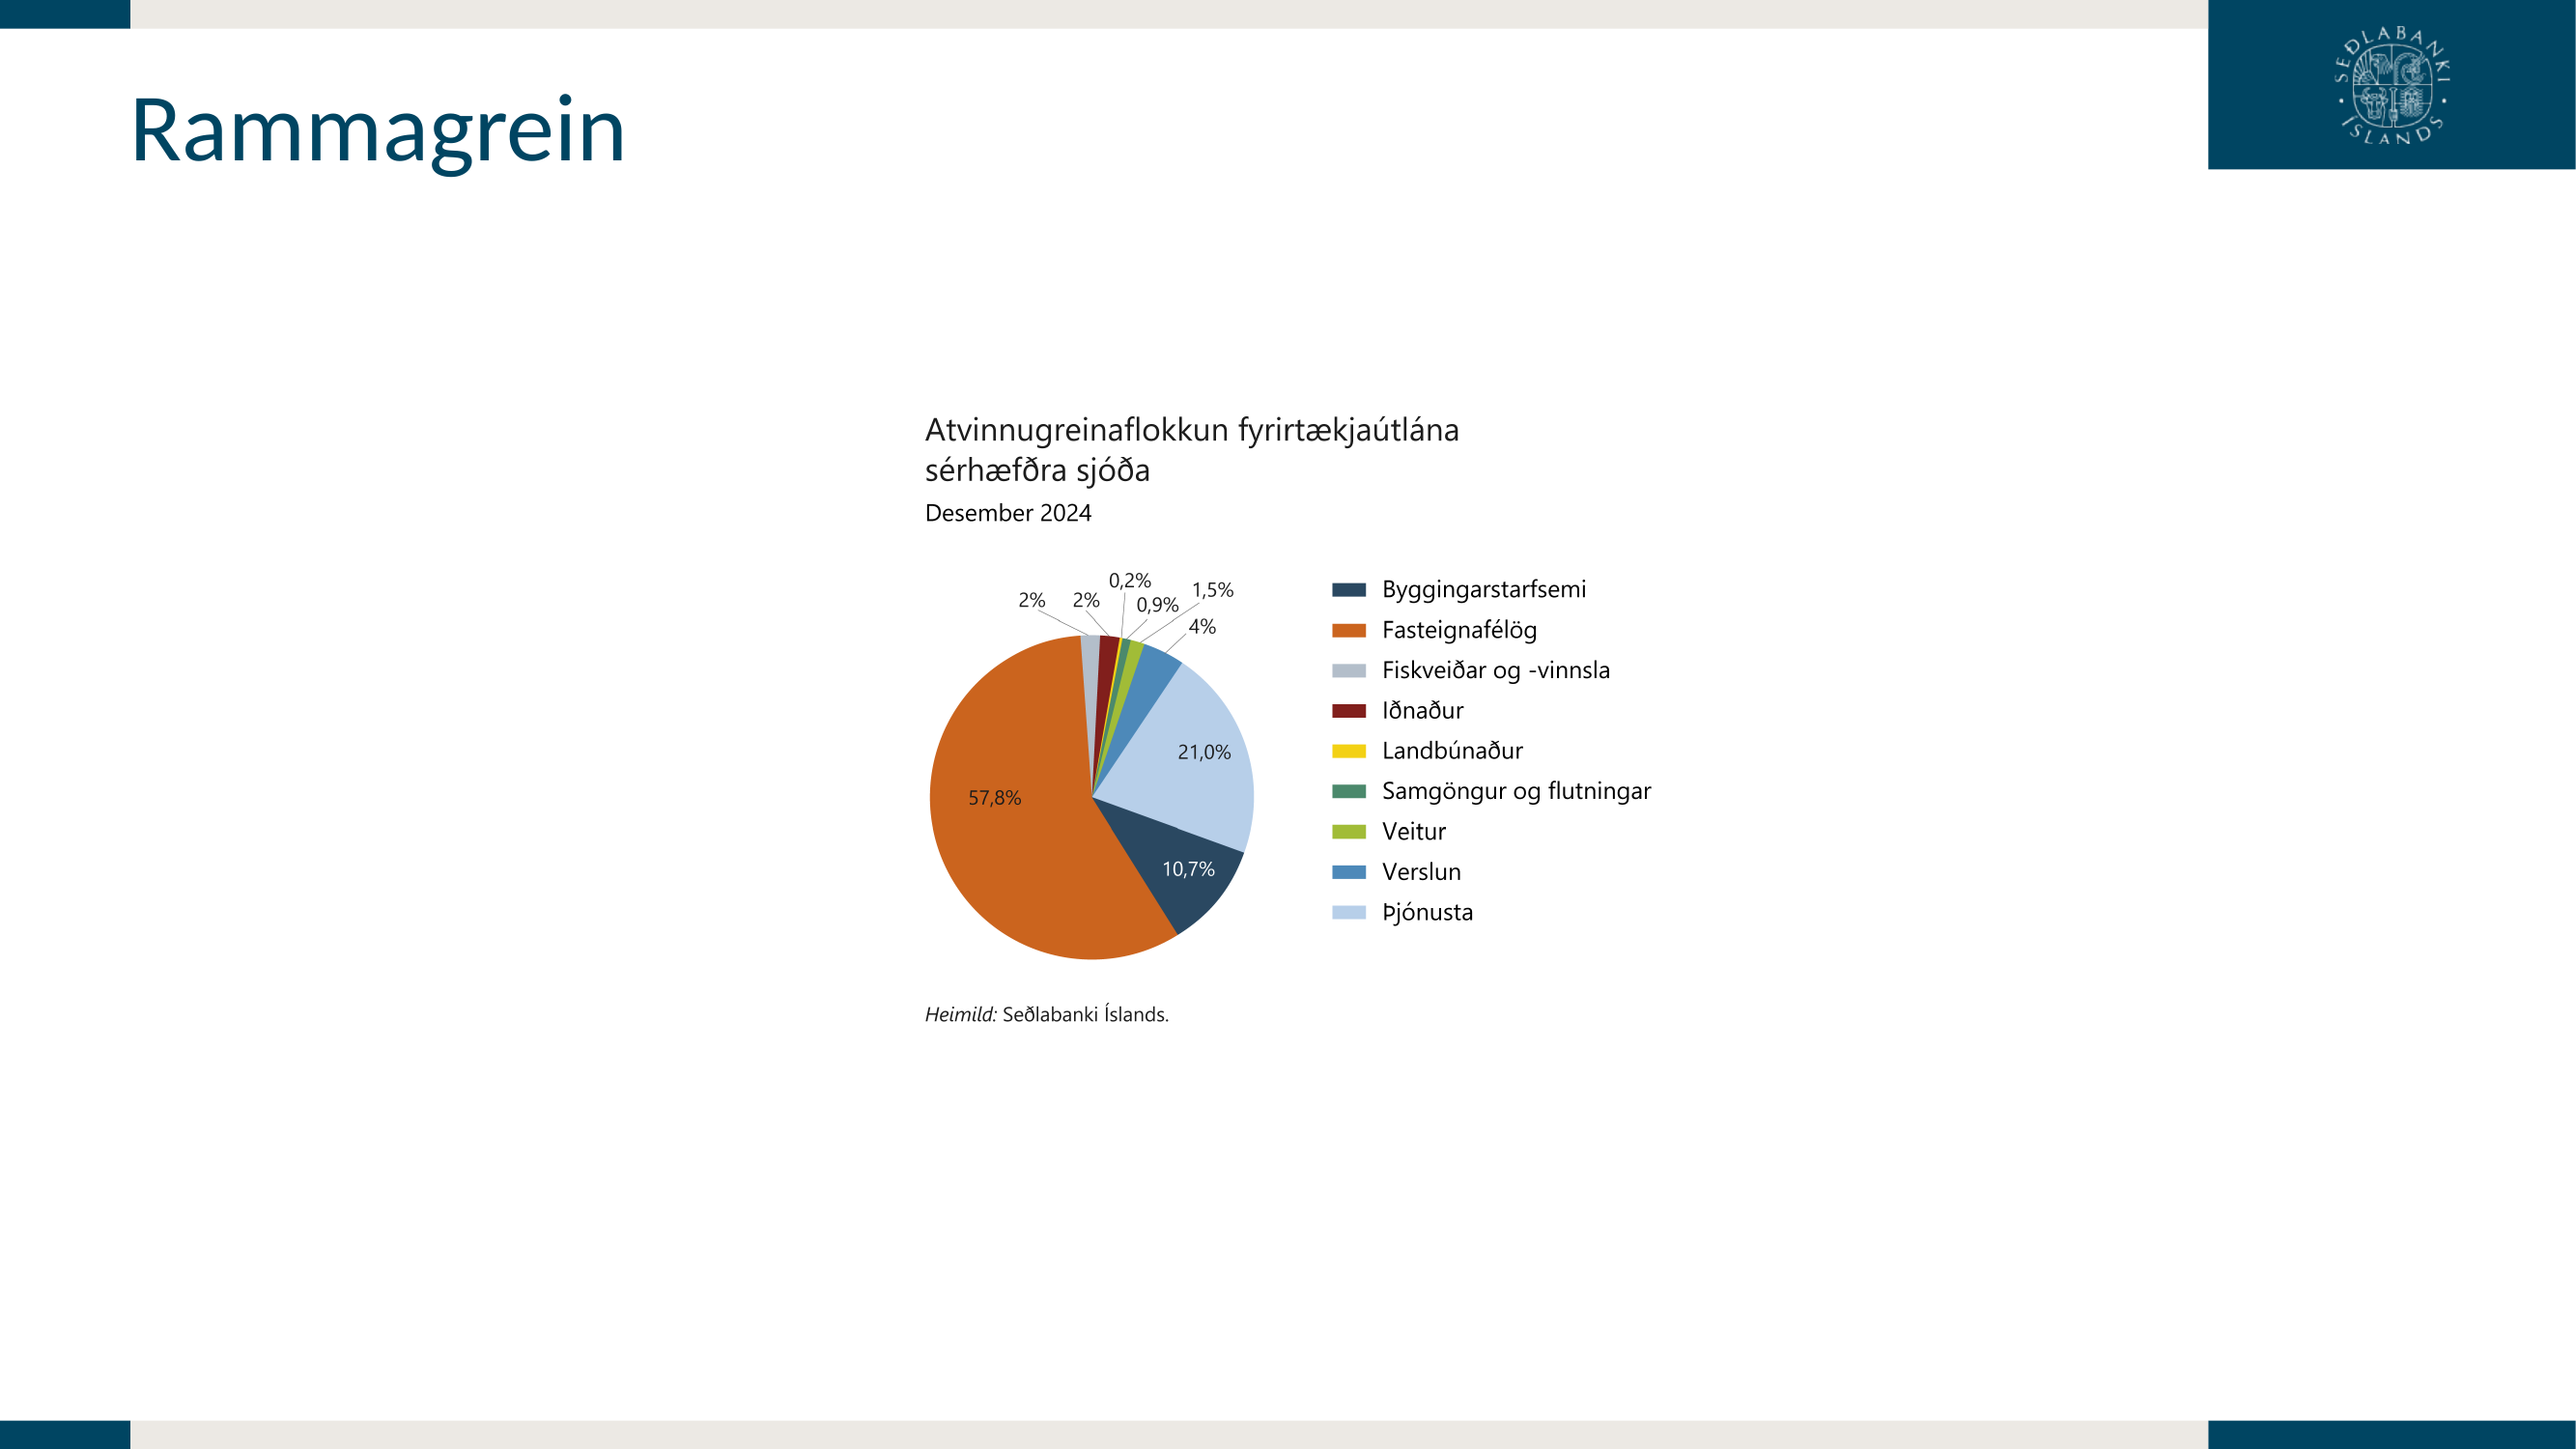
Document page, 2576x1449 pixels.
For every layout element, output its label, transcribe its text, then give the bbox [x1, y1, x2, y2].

title Rammagrein [129, 86, 2178, 290]
picture [924, 412, 1652, 1037]
